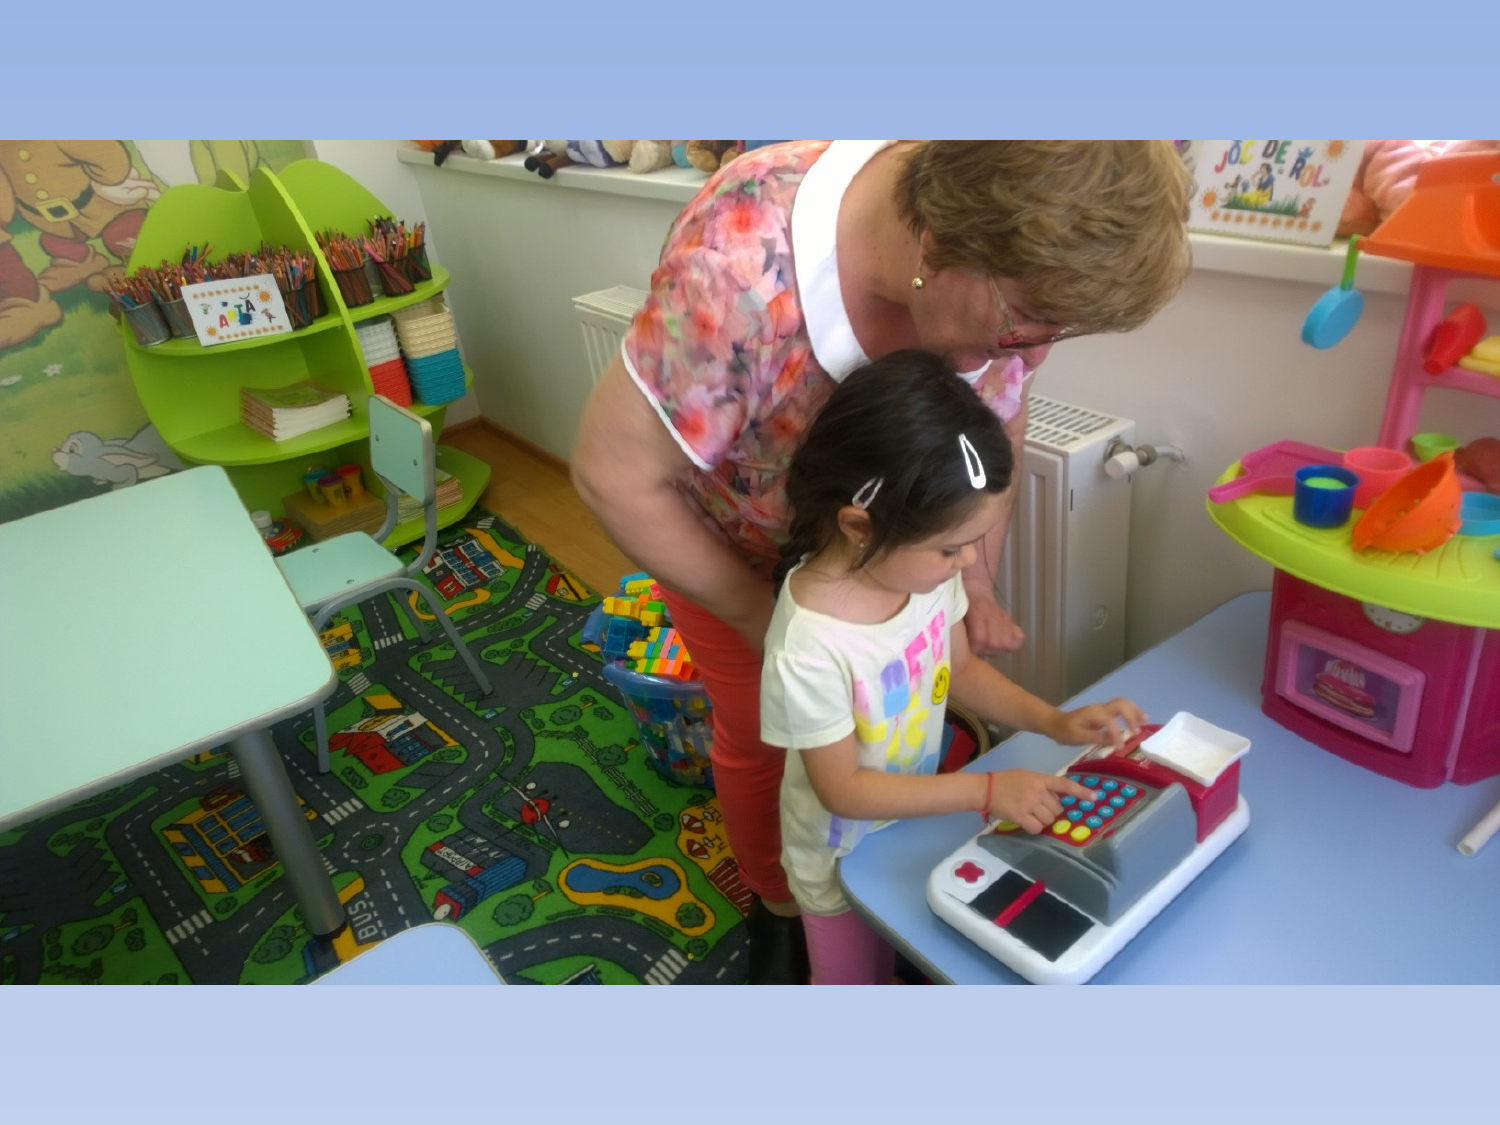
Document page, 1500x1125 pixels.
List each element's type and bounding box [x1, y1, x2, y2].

picture [0, 140, 1500, 985]
